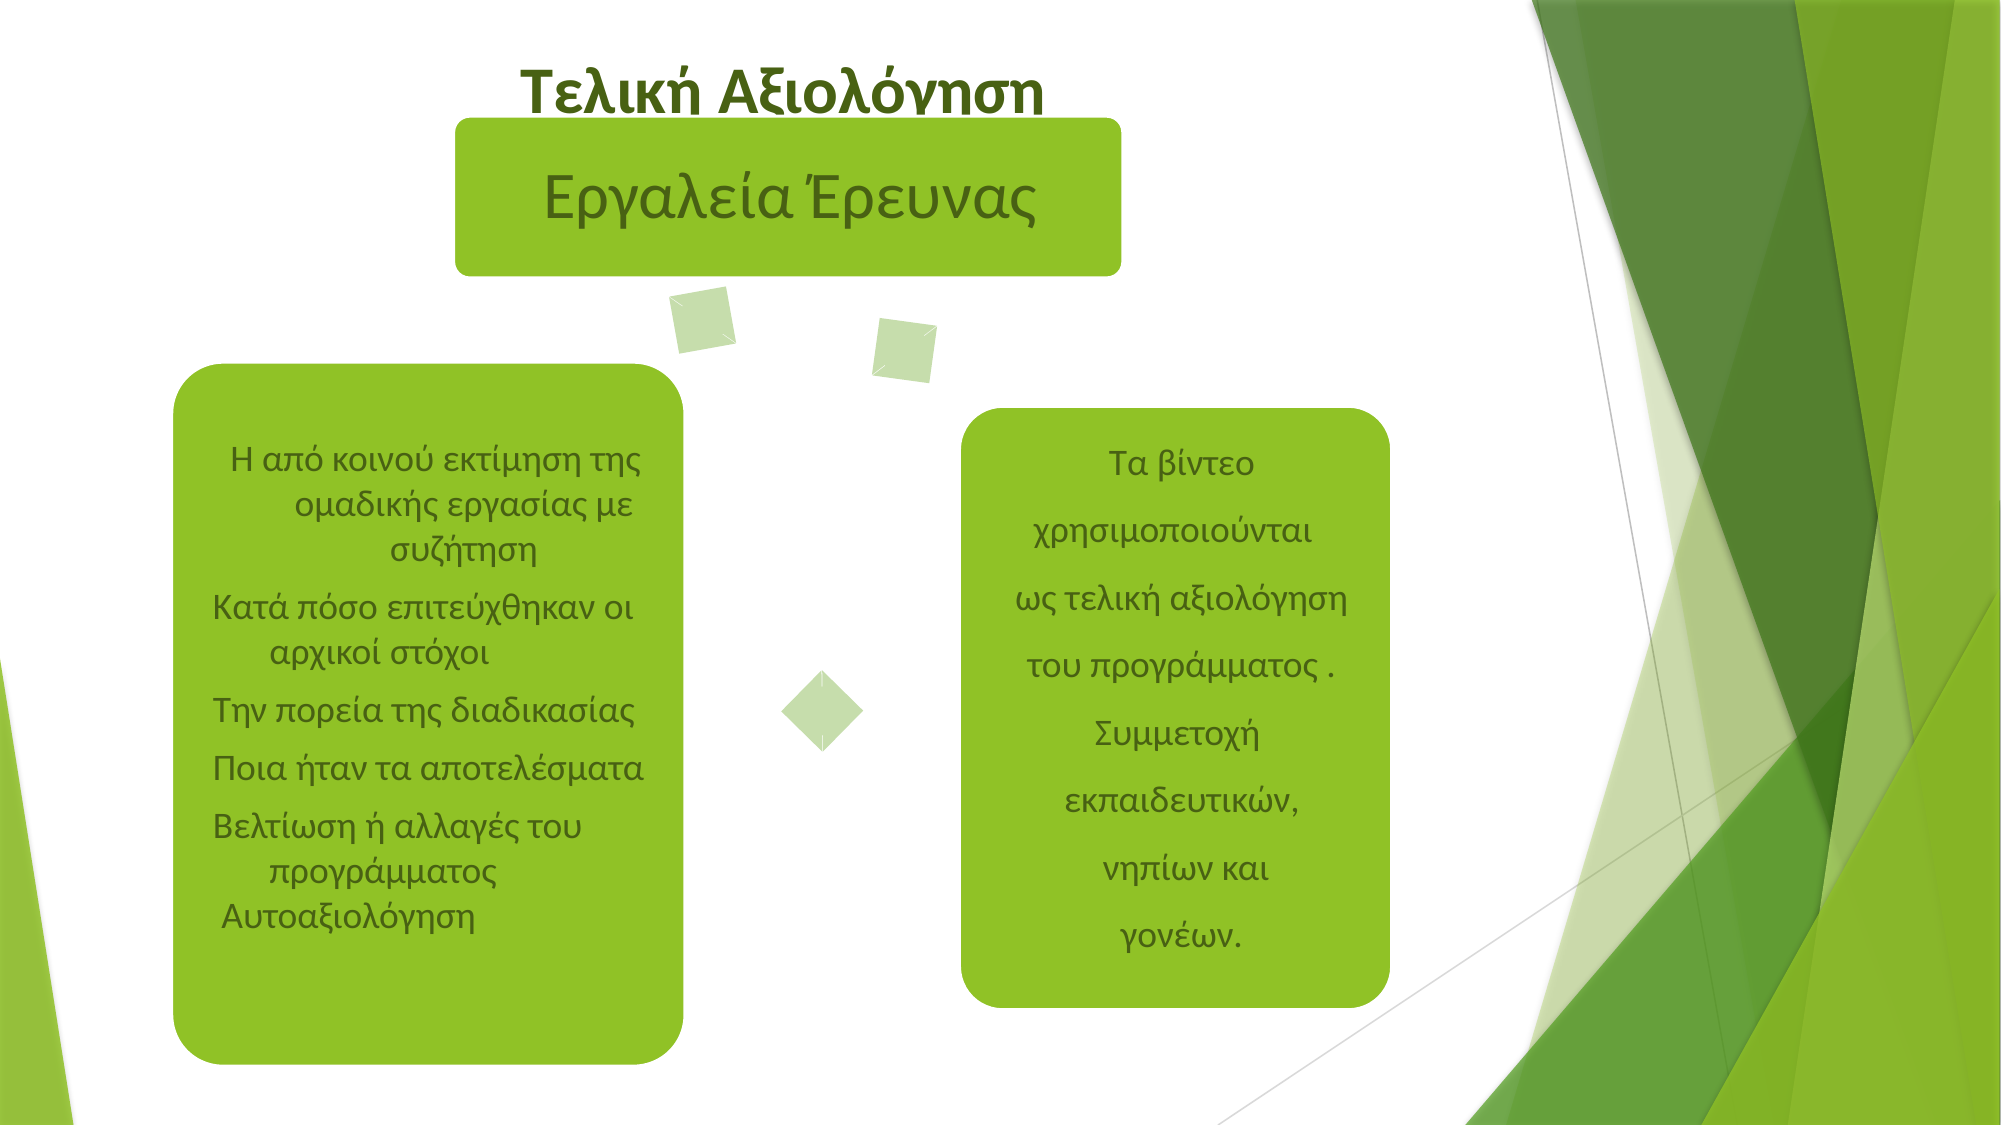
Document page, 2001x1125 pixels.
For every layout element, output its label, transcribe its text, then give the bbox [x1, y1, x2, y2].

text_box Τελική Αξιολόγηση [19, 0, 1548, 259]
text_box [124, 190, 1412, 1088]
